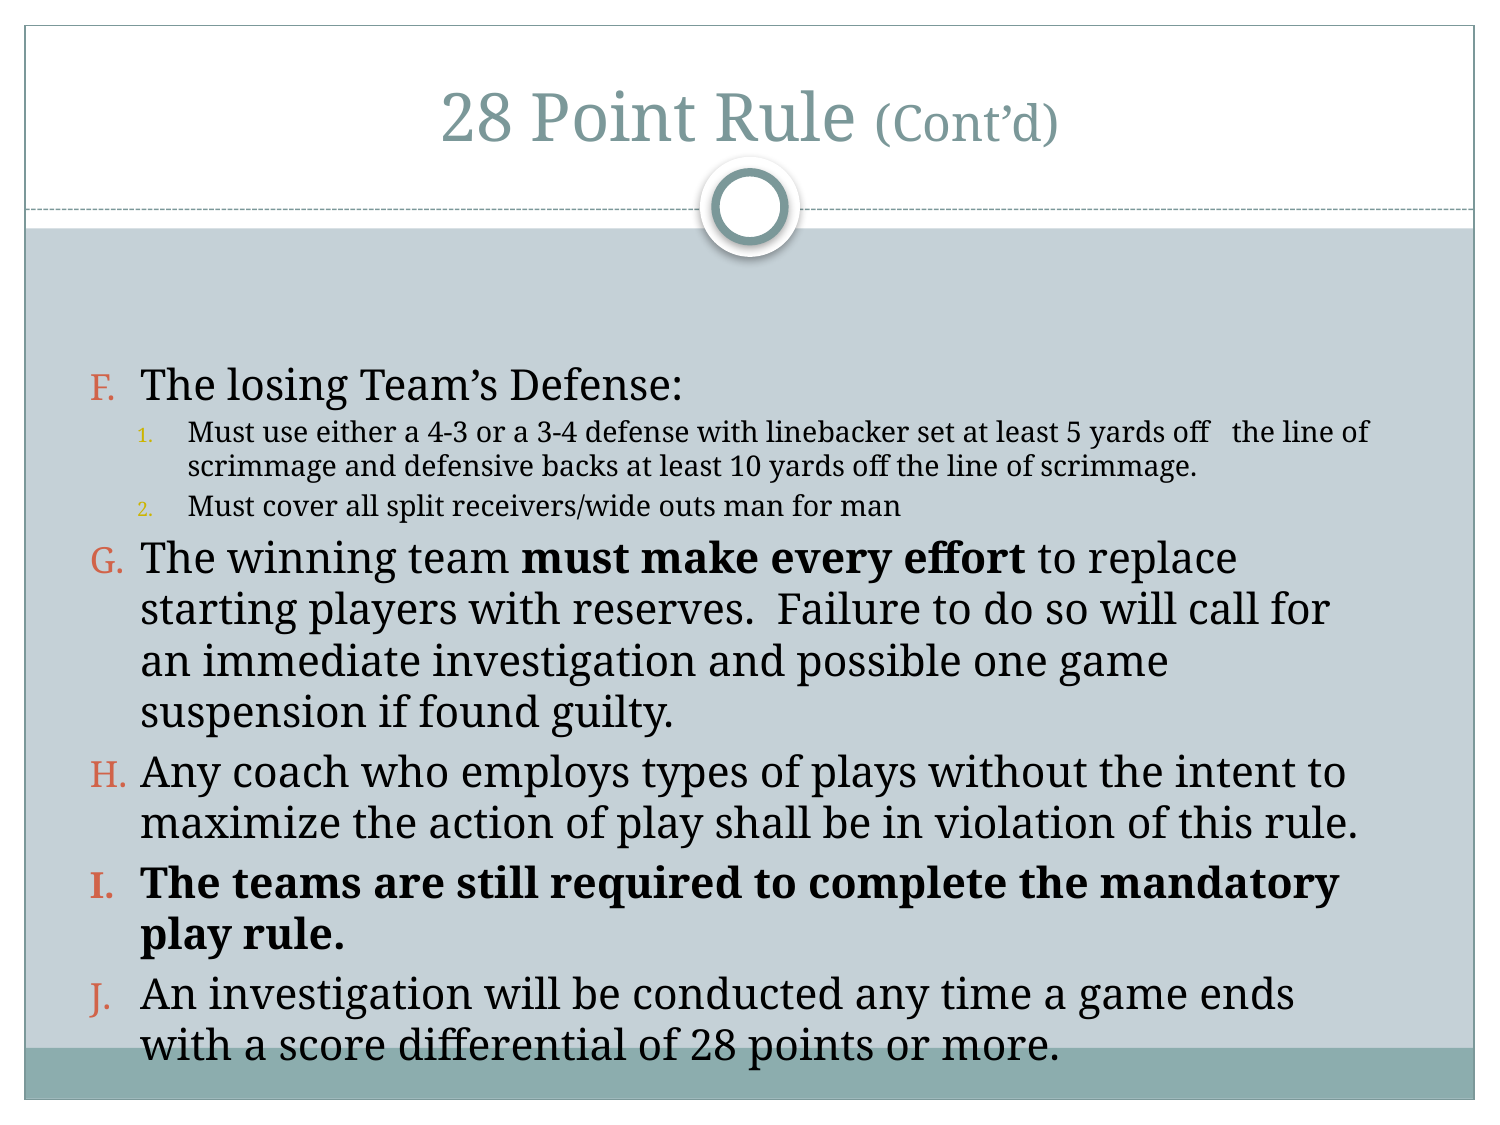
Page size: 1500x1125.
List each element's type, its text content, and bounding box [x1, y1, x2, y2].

list The losing Team’s Defense: Must use either a 4-3 or a 3-4 defense with linebacker set at least 5 yards off the line of scrimmage and defensive backs at least 10 yards off the line of scrimmage. Must cover all split receivers/wide outs man for man The winning team must make every effort to replace starting players with reserves. Failure to do so will call for an immediate investigation and possible one game suspension if found guilty. Any coach who employs types of plays without the intent to maximize the action of play shall be in violation of this rule. The teams are still required to complete the mandatory play rule. An investigation will be conducted any time a game ends with a score differential of 28 points or more. [75, 350, 1386, 1088]
title 28 Point Rule (Cont’d) [49, 37, 1450, 162]
